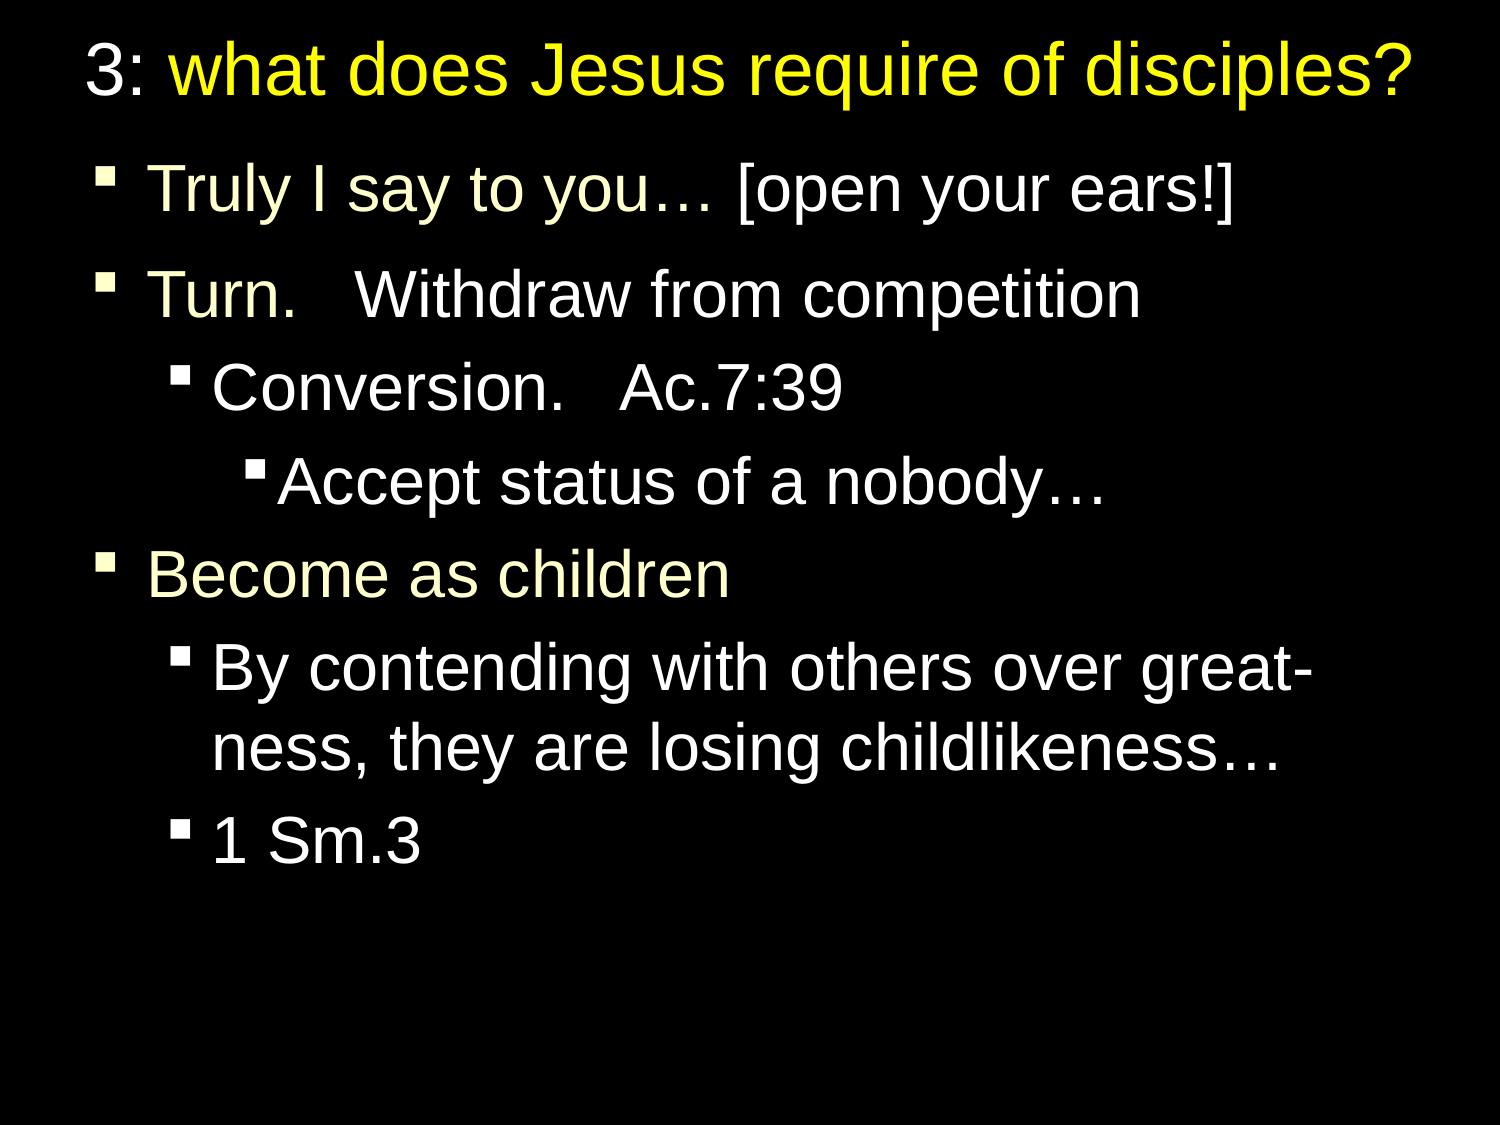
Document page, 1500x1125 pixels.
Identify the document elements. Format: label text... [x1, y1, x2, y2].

list Truly I say to you… [open your ears!] Turn. Withdraw from competition Conversion. Ac.7:39 Accept status of a nobody… Become as children By contending with others over great-ness, they are losing childlikeness… 1 Sm.3 [75, 137, 1425, 1041]
title 3: what does Jesus require of disciples? [62, 6, 1438, 125]
